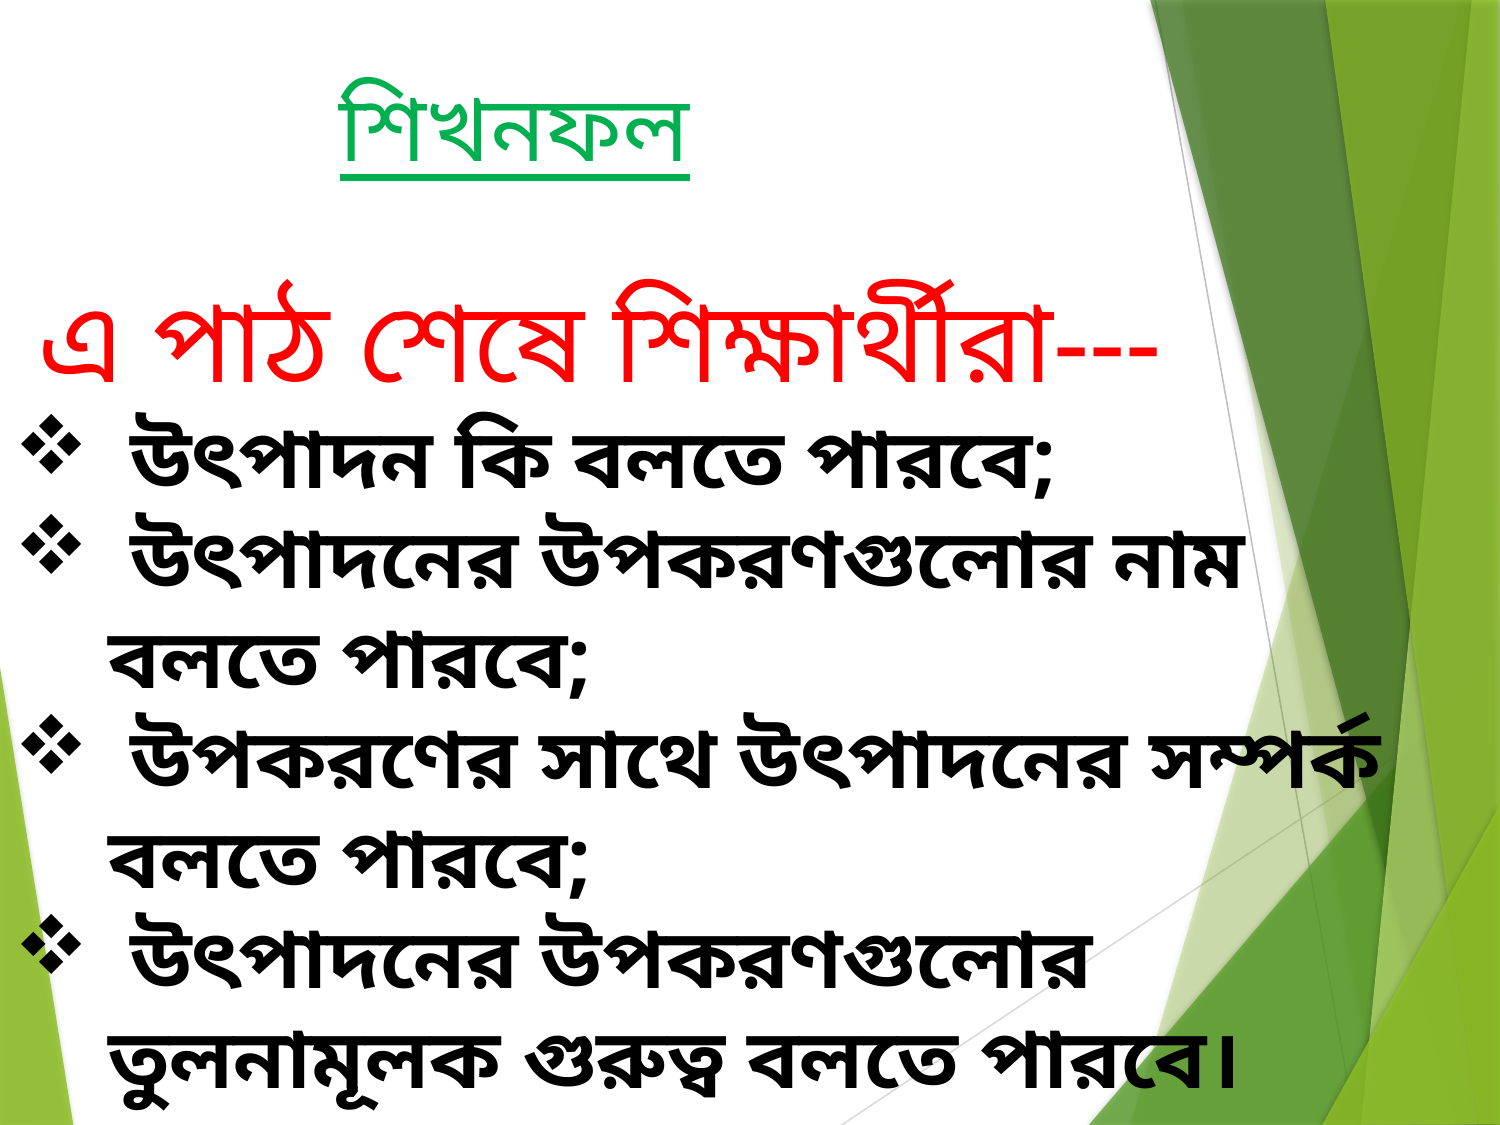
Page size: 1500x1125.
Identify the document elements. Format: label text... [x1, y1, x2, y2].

text_box এ পাঠ শেষে শিক্ষার্থীরা--- উৎপাদন কি বলতে পারবে; উৎপাদনের উপকরণগুলোর নাম বলতে পারবে; উপকরণের সাথে উৎপাদনের সম্পর্ক বলতে পারবে; উৎপাদনের উপকরণগুলোর তুলনামূলক গুরুত্ব বলতে পারবে। [0, 262, 1438, 1125]
title শিখনফল [324, 62, 1175, 189]
